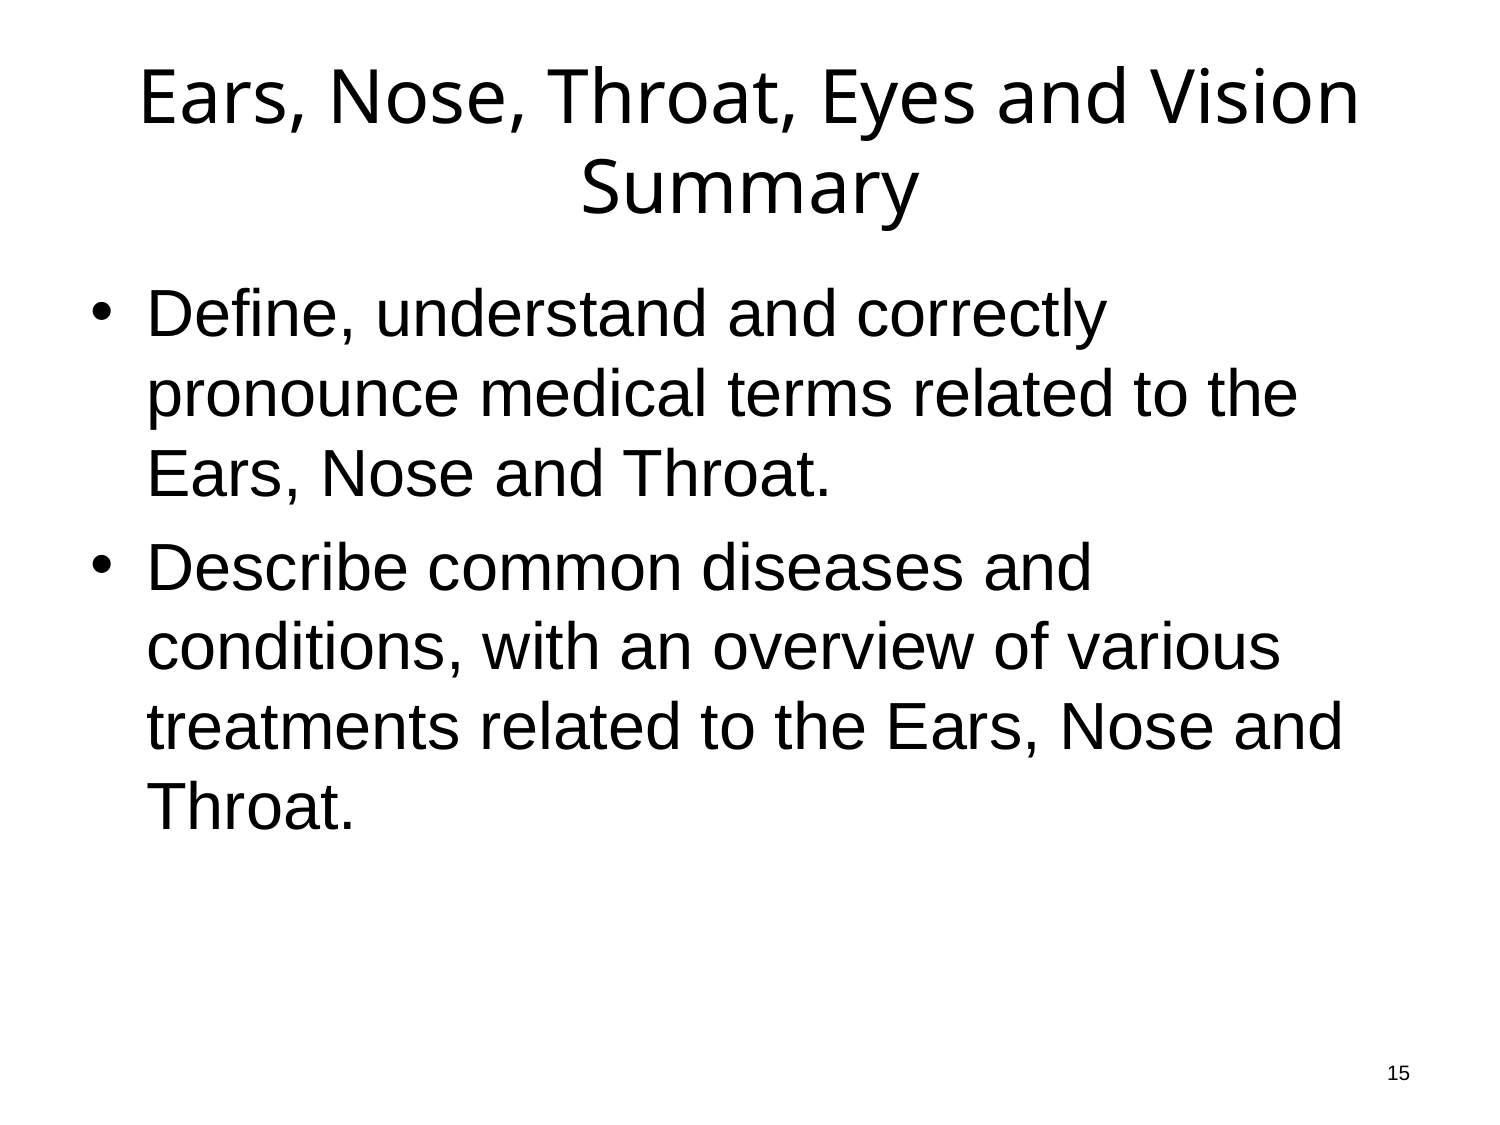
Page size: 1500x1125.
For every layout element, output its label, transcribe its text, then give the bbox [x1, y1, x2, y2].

title Ears, Nose, Throat, Eyes and Vision Summary [75, 45, 1425, 233]
slide_number 15 [1341, 1027, 1425, 1118]
list Define, understand and correctly pronounce medical terms related to the Ears, Nose and Throat. Describe common diseases and conditions, with an overview of various treatments related to the Ears, Nose and Throat. [75, 262, 1425, 1013]
